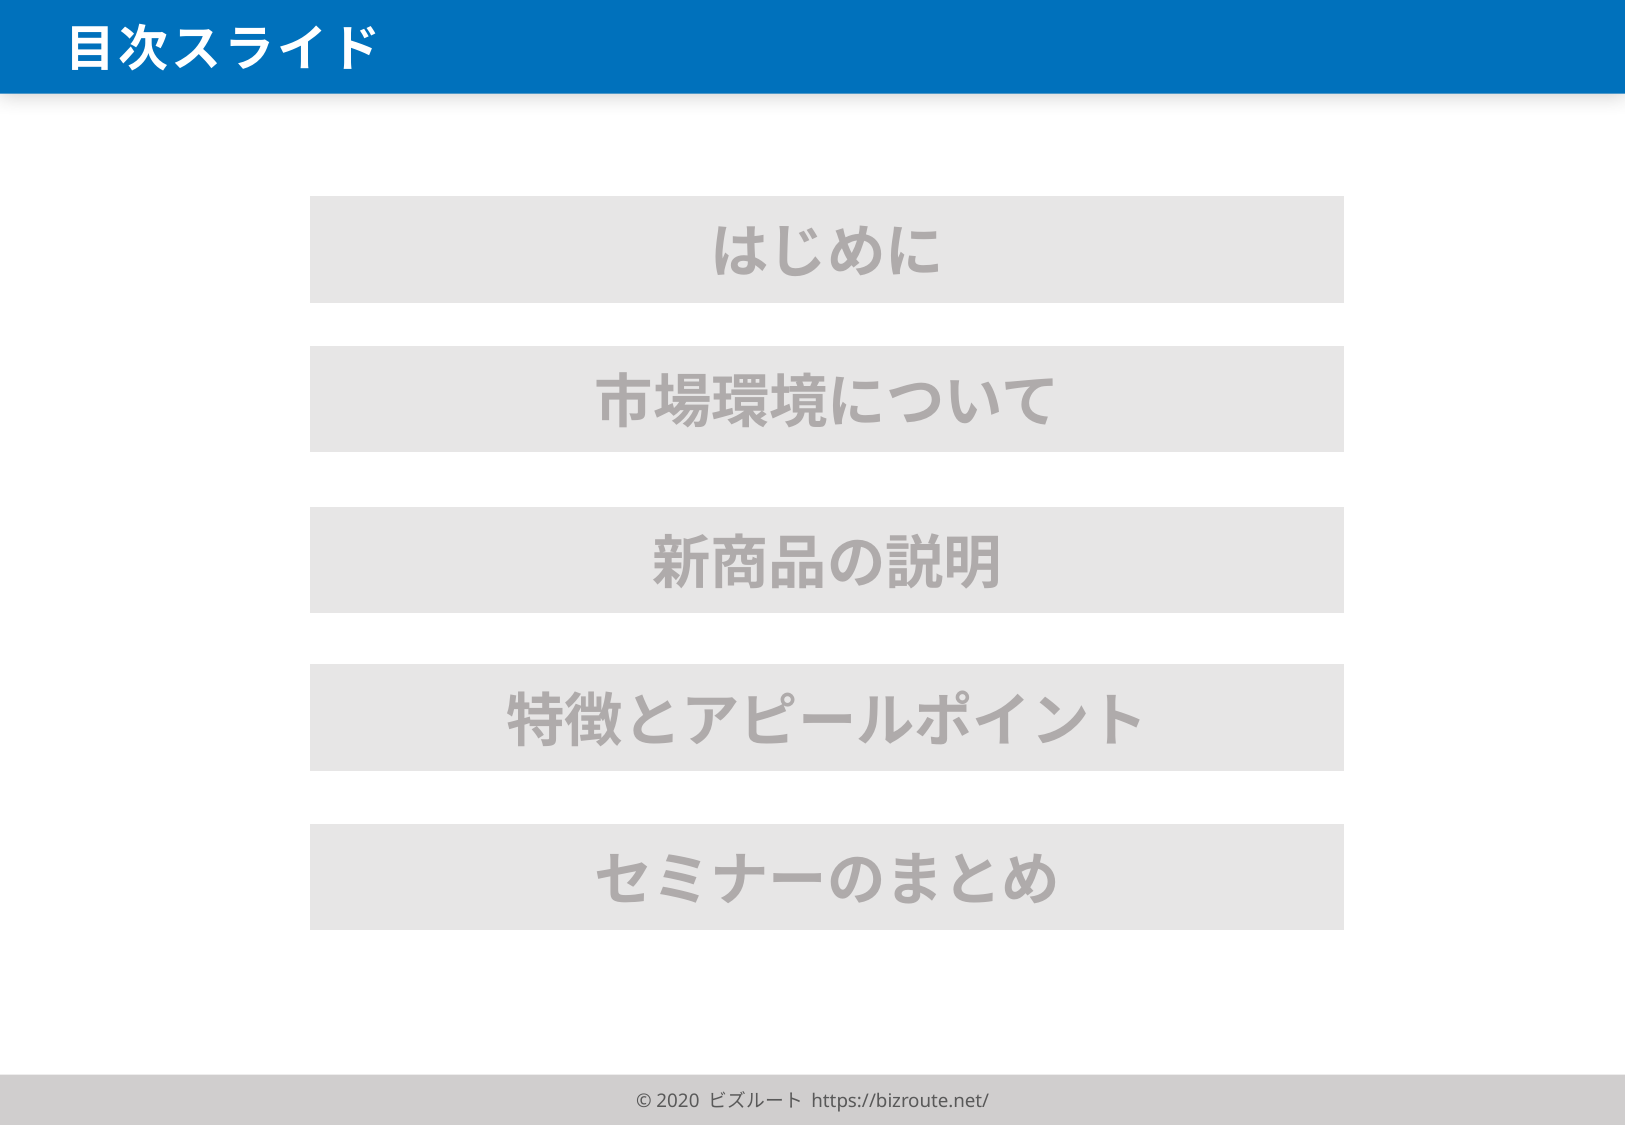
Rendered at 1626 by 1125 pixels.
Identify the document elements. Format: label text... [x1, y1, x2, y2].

text_box セミナーのまとめ [310, 824, 1344, 930]
text_box © 2020 ビズルート https://bizroute.net/ [621, 1081, 1004, 1119]
text_box 目次スライド [50, 9, 441, 84]
text_box 市場環境について [310, 346, 1344, 452]
text_box [0, 1074, 1625, 1125]
text_box [0, 0, 1625, 94]
text_box はじめに [310, 196, 1344, 303]
text_box 新商品の説明 [310, 507, 1344, 613]
text_box 特徴とアピールポイント [310, 664, 1344, 771]
